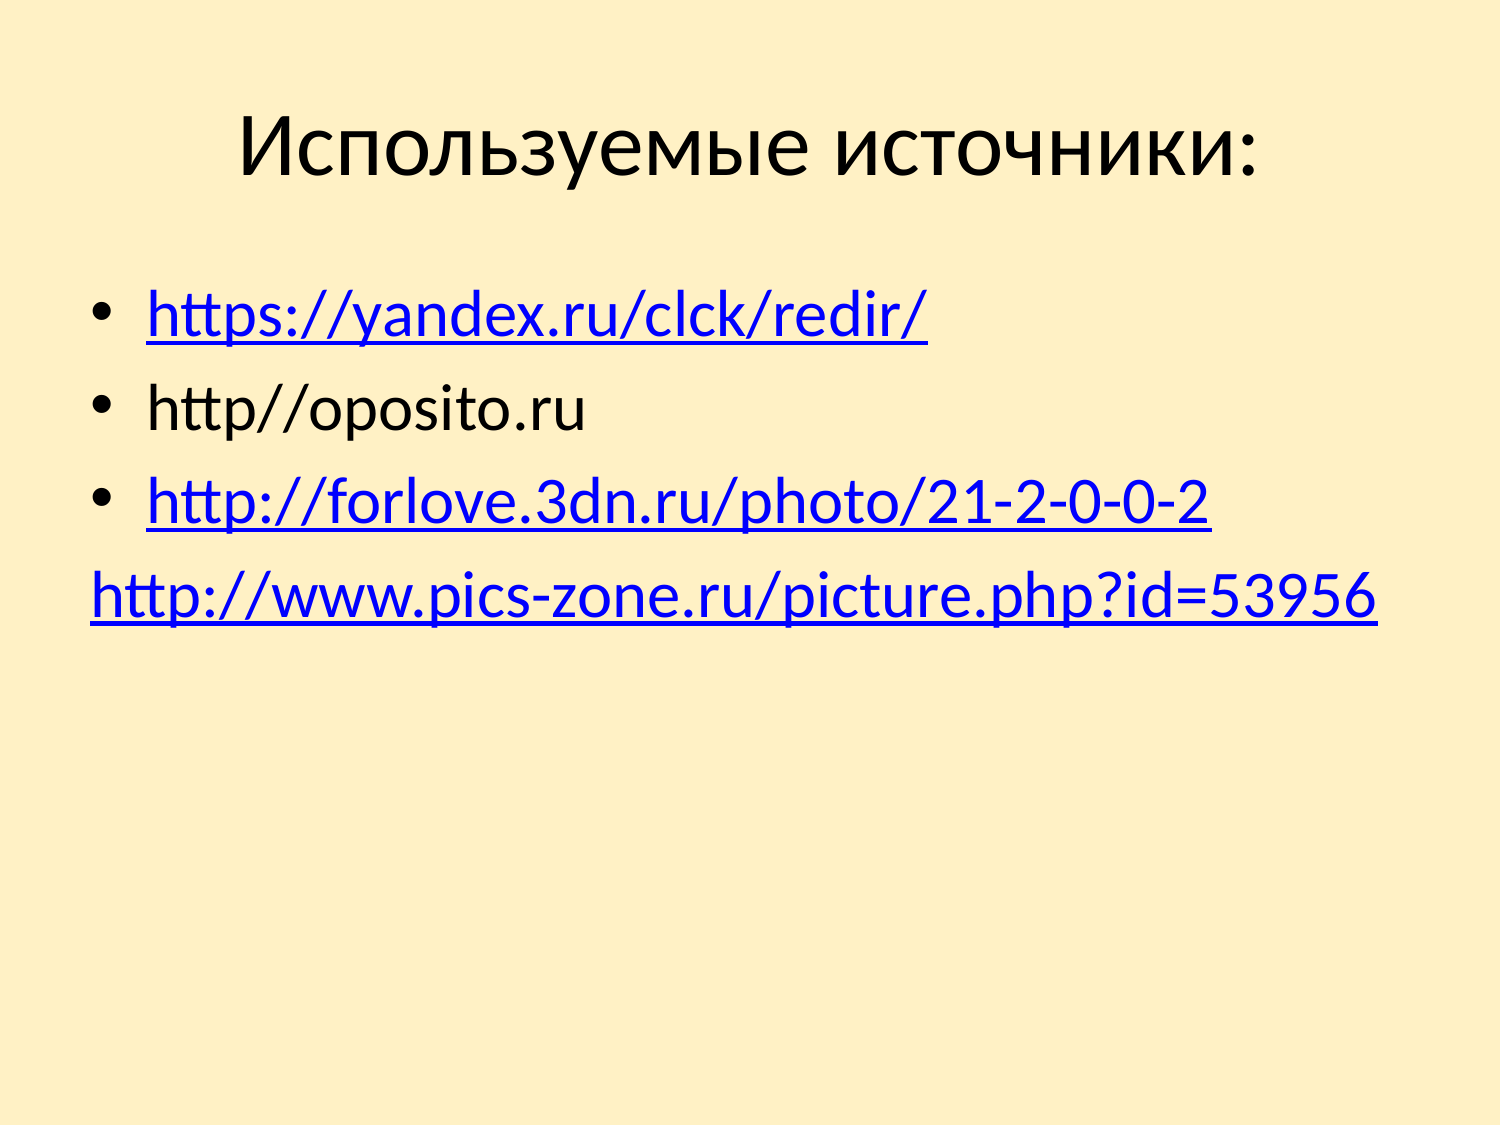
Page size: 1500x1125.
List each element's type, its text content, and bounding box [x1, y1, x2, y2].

title Используемые источники: [75, 45, 1425, 233]
list https://yandex.ru/clck/redir/ http//oposito.ru http://forlove.3dn.ru/photo/21-2-0-0-2 http://www.pics-zone.ru/picture.php?id=53956 [75, 262, 1425, 1005]
